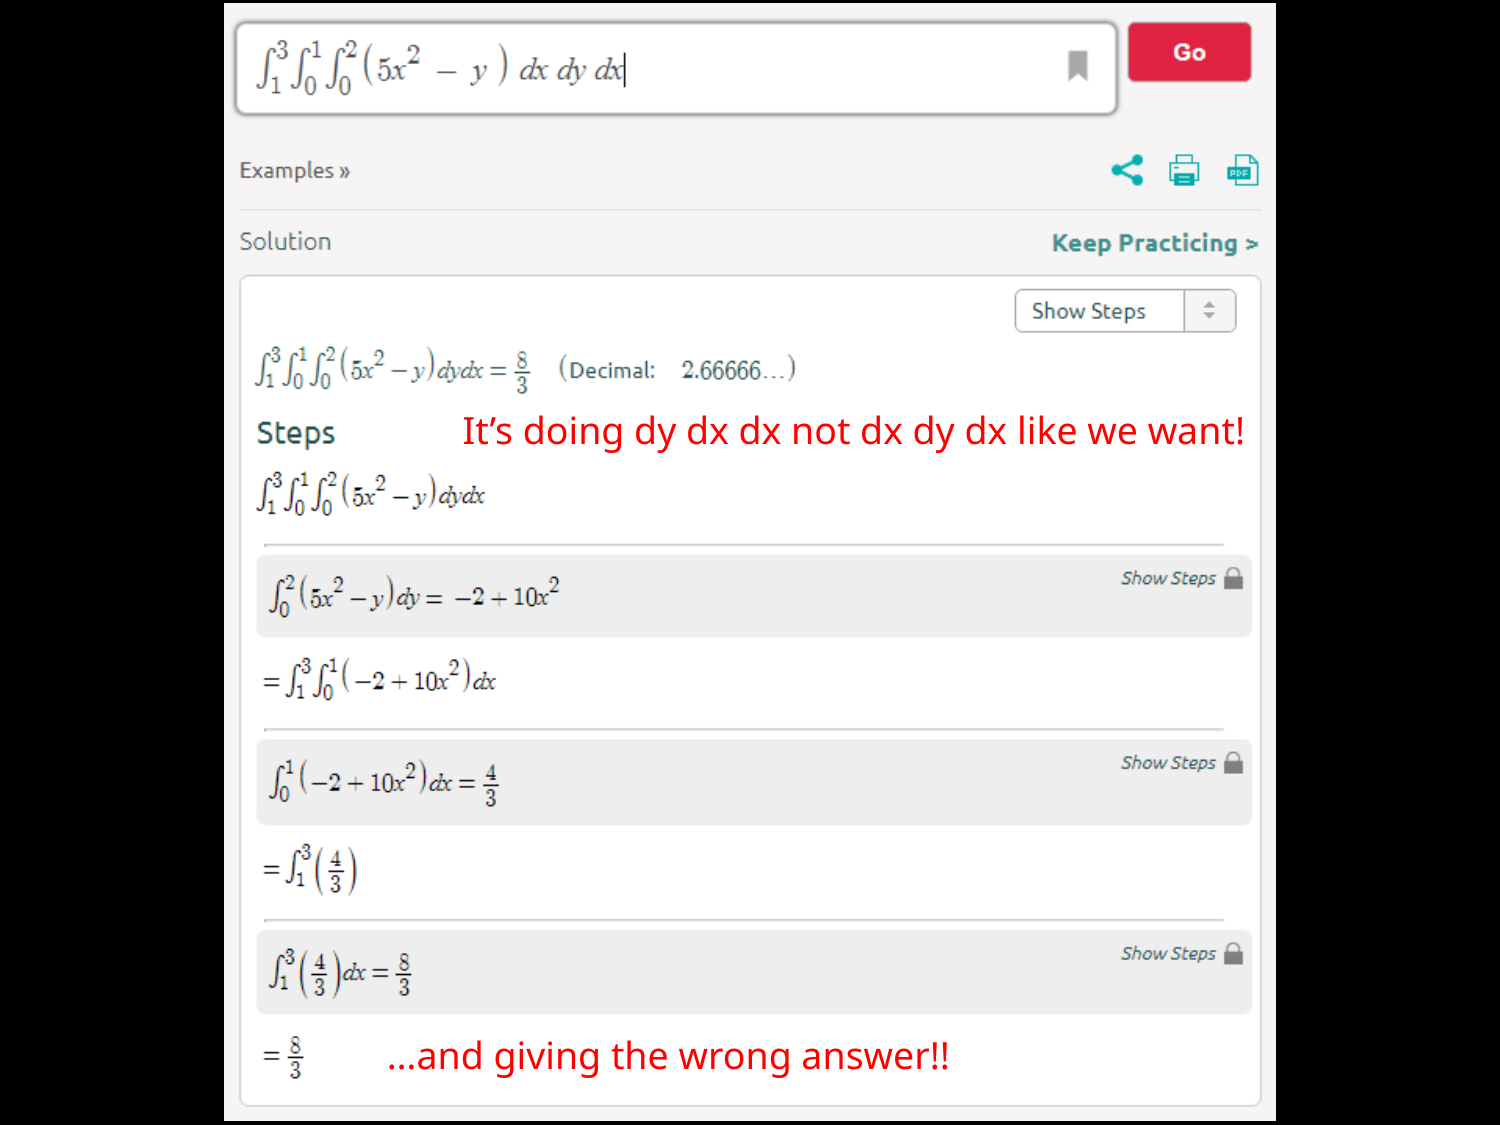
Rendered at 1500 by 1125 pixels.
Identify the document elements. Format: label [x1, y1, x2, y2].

picture [223, 3, 1276, 1122]
